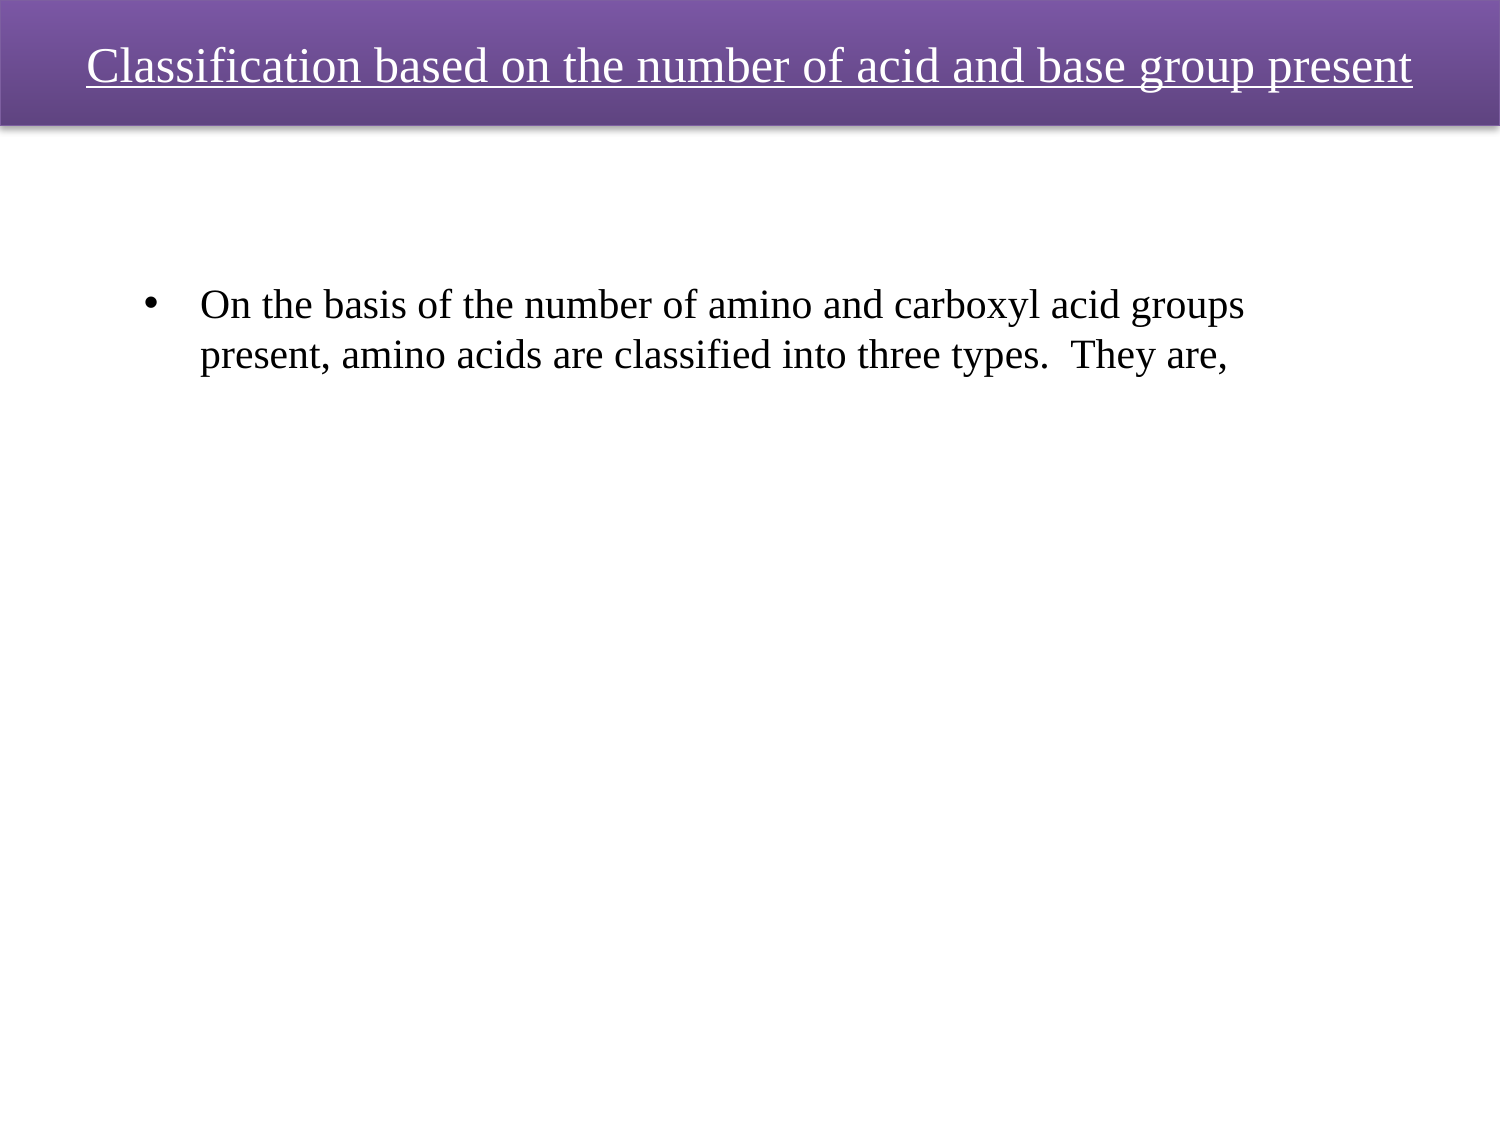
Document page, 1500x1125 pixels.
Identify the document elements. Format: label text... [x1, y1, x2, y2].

list On the basis of the number of amino and carboxyl acid groups present, amino acids are classified into three types. They are, [128, 269, 1266, 786]
title Classification based on the number of acid and base group present [0, 0, 1500, 126]
